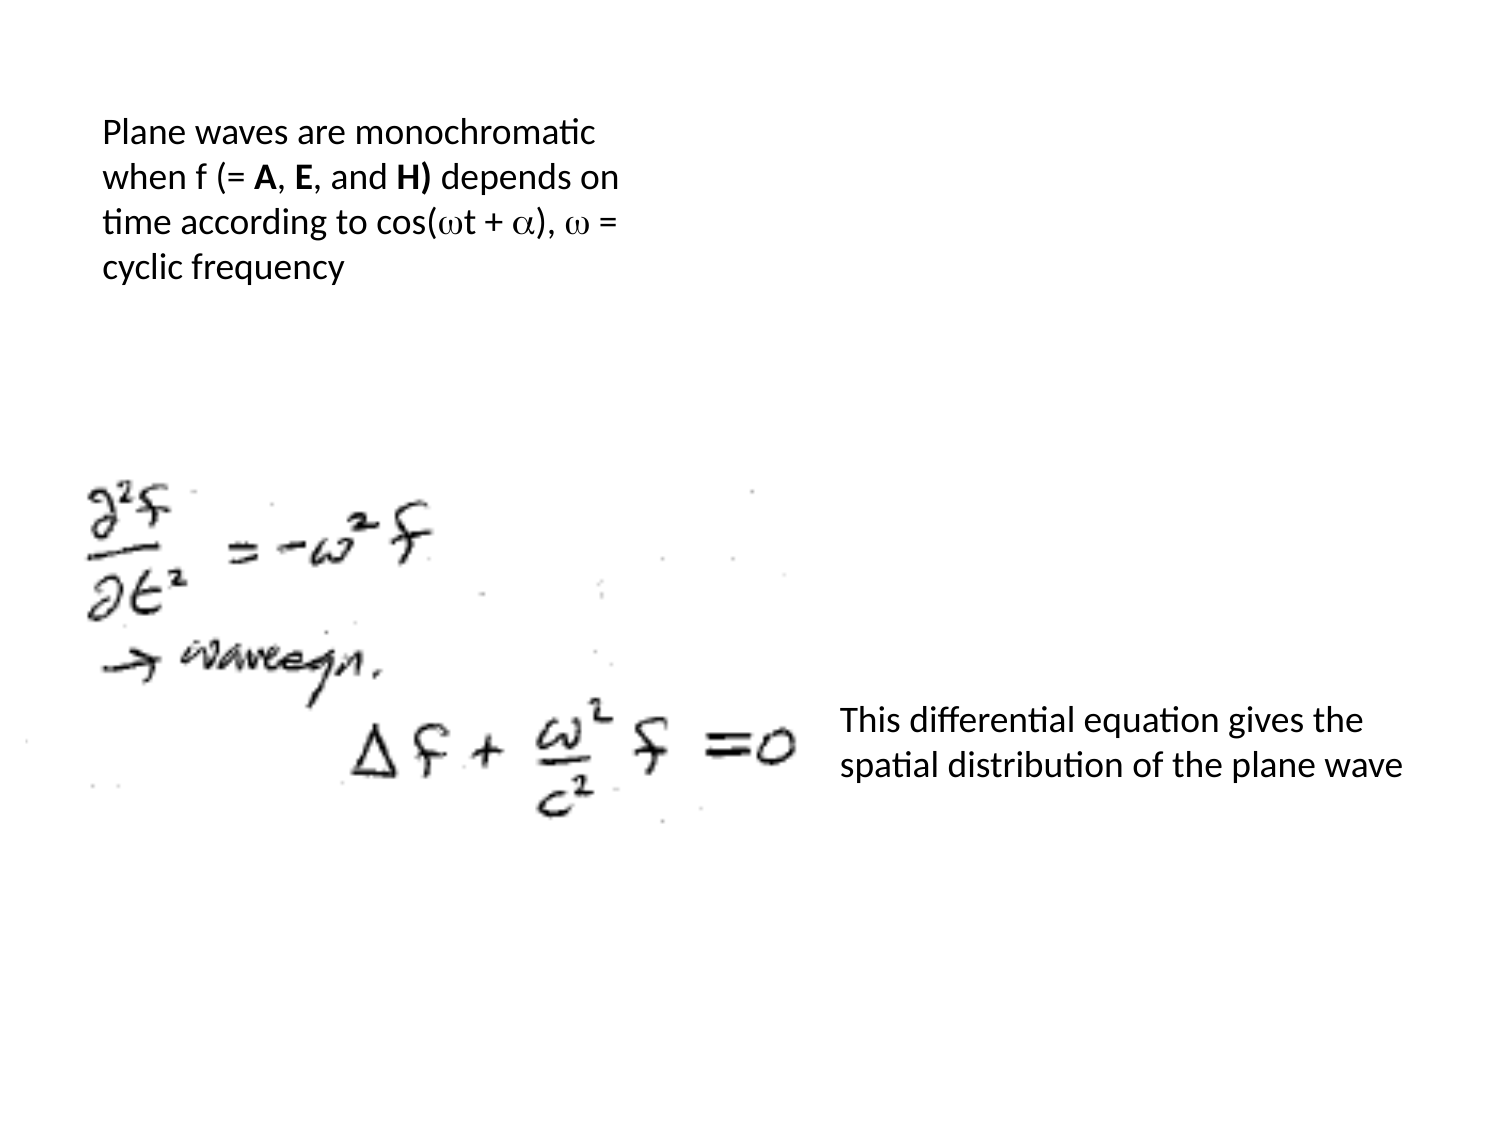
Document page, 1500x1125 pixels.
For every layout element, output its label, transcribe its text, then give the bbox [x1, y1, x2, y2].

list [25, 474, 826, 834]
text_box Plane waves are monochromatic when f (= A, E, and H) depends on time according to cos(wt + a), w = cyclic frequency [87, 99, 675, 295]
text_box This differential equation gives the spatial distribution of the plane wave [830, 687, 1438, 793]
